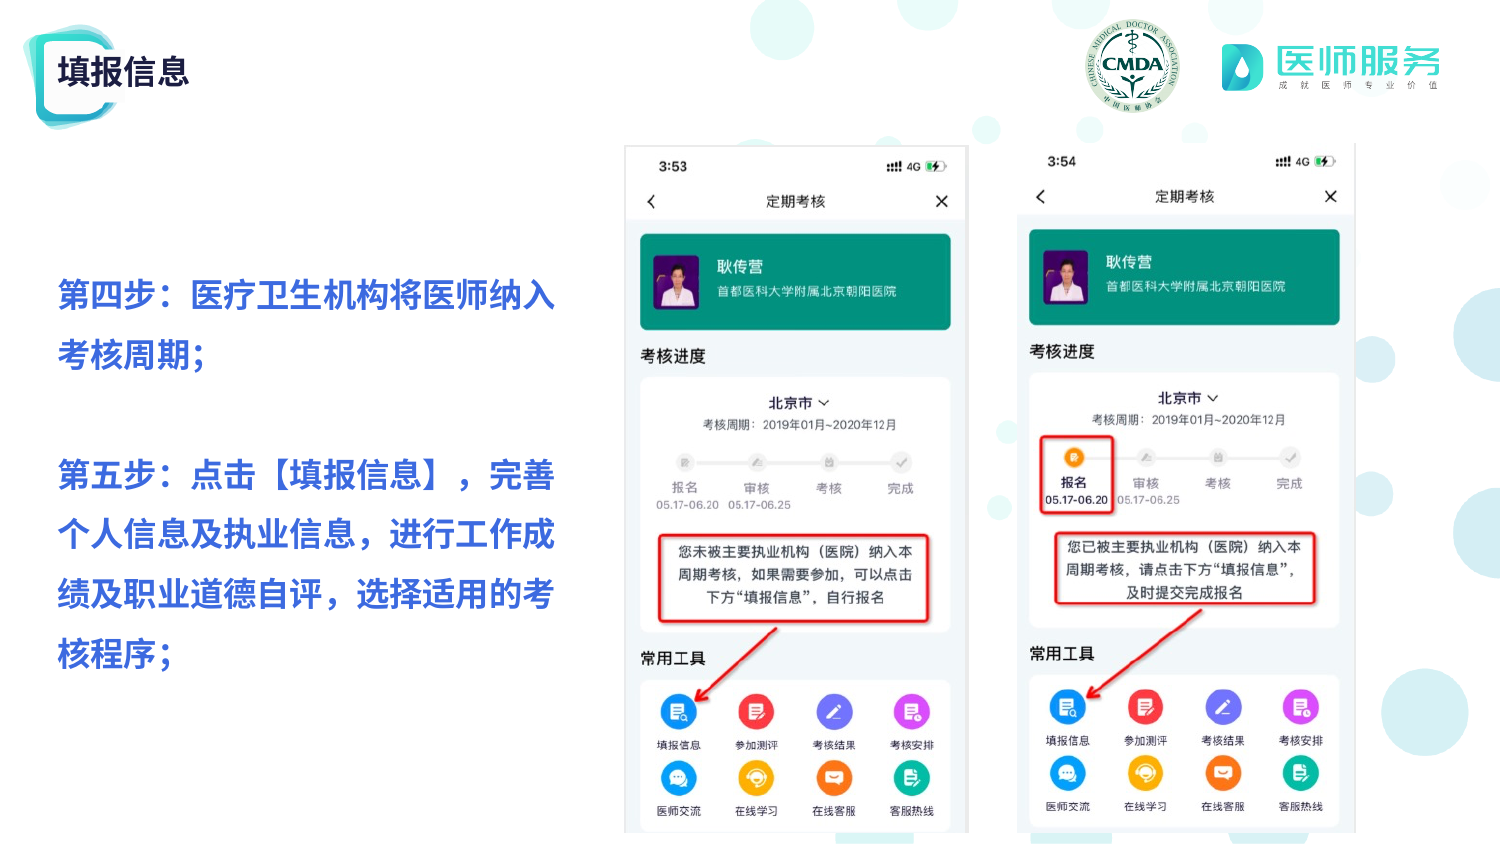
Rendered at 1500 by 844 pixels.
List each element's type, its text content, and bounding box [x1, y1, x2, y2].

text_box 填报信息 [130, 43, 445, 99]
text_box 第四步：医疗卫生机构将医师纳入考核周期； 第五步：点击【填报信息】，完善个人信息及执业信息，进行工作成绩及职业道德自评，选择适用的考核程序； [42, 246, 600, 681]
picture [23, 24, 125, 131]
picture [623, 0, 1500, 844]
